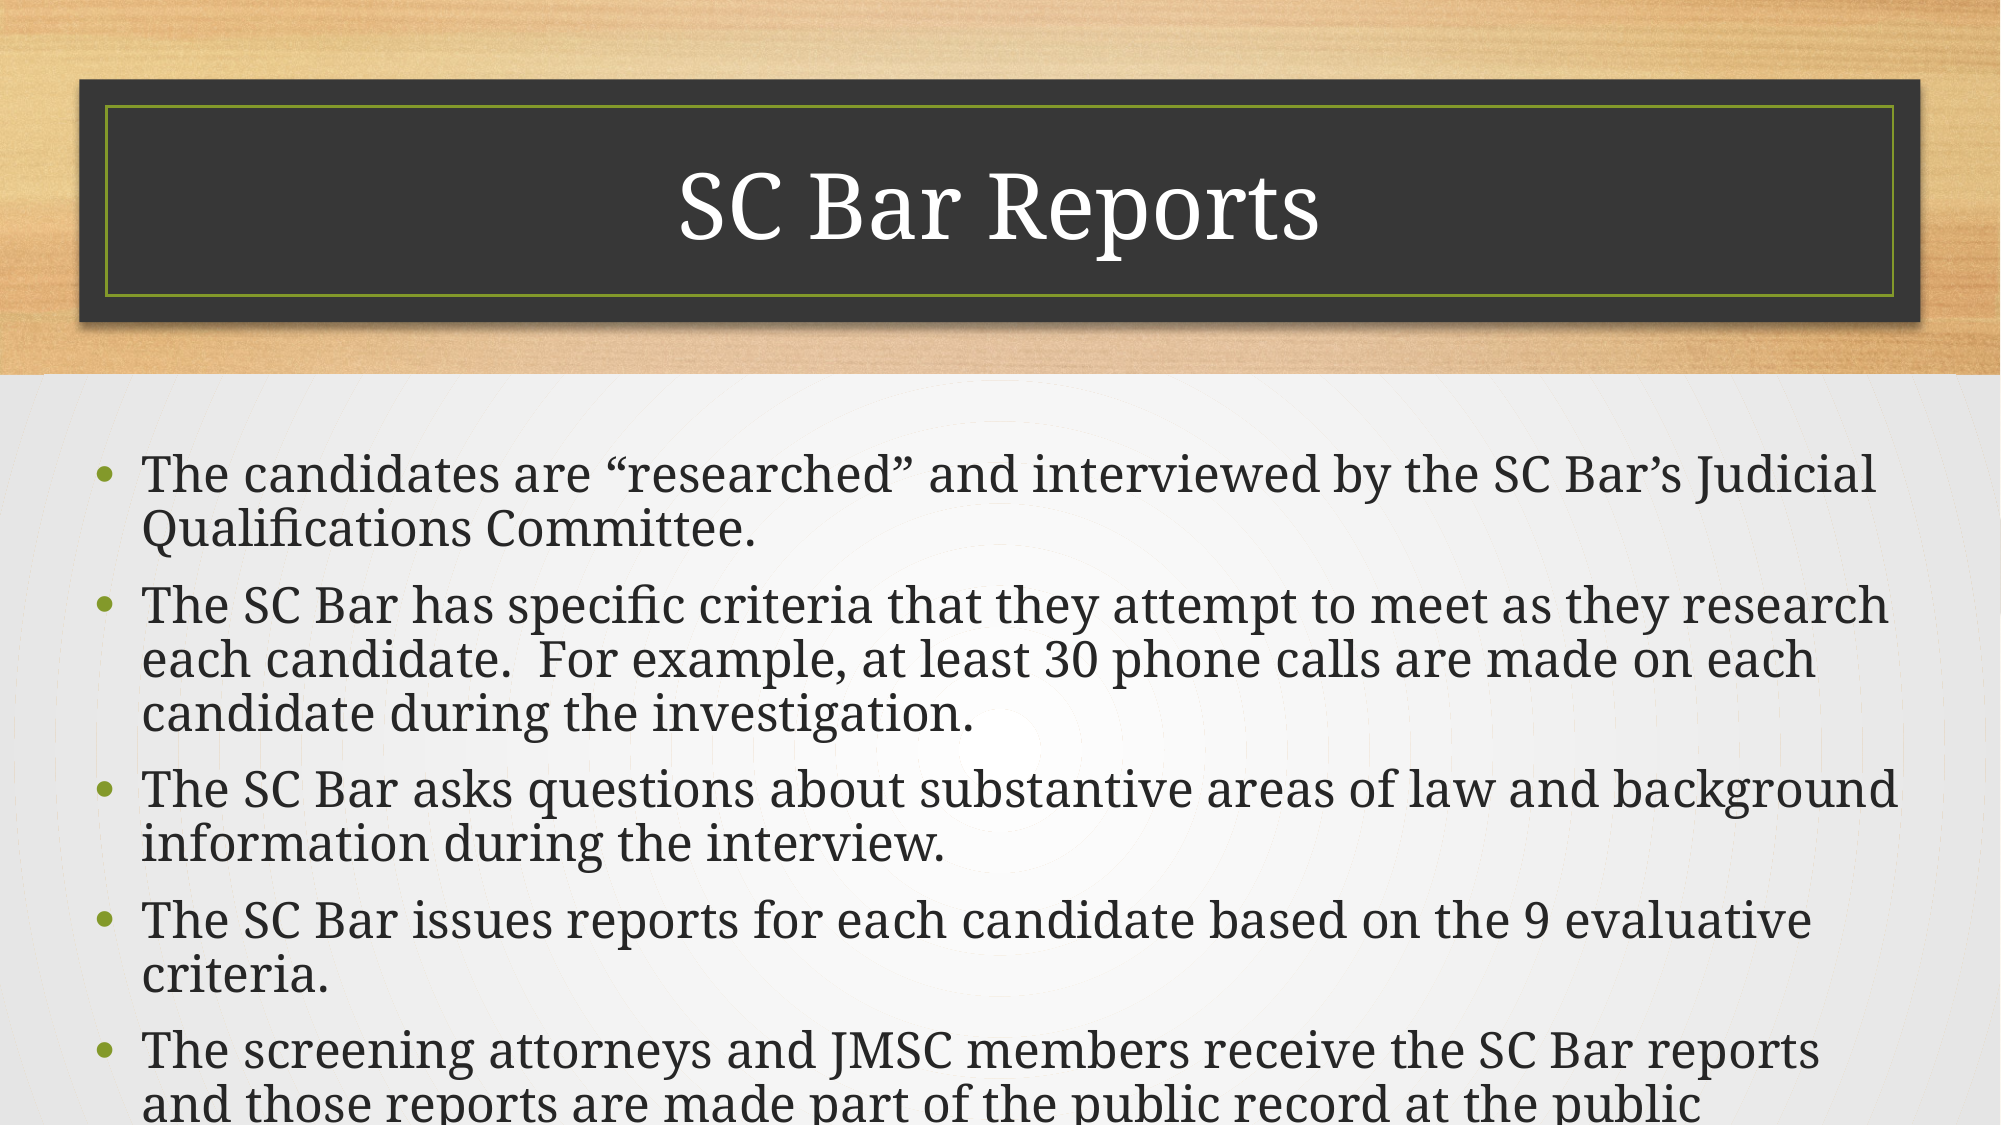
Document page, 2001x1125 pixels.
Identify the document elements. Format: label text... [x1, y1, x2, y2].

text_box [78, 78, 1922, 323]
list The candidates are “researched” and interviewed by the SC Bar’s Judicial Qualifications Committee. The SC Bar has specific criteria that they attempt to meet as they research each candidate. For example, at least 30 phone calls are made on each candidate during the investigation. The SC Bar asks questions about substantive areas of law and background information during the interview. The SC Bar issues reports for each candidate based on the 9 evaluative criteria. The screening attorneys and JMSC members receive the SC Bar reports and those reports are made part of the public record at the public hearing. [79, 442, 1921, 1058]
text_box [0, 374, 2000, 1125]
text_box [0, 0, 2000, 374]
text_box [106, 106, 1894, 296]
